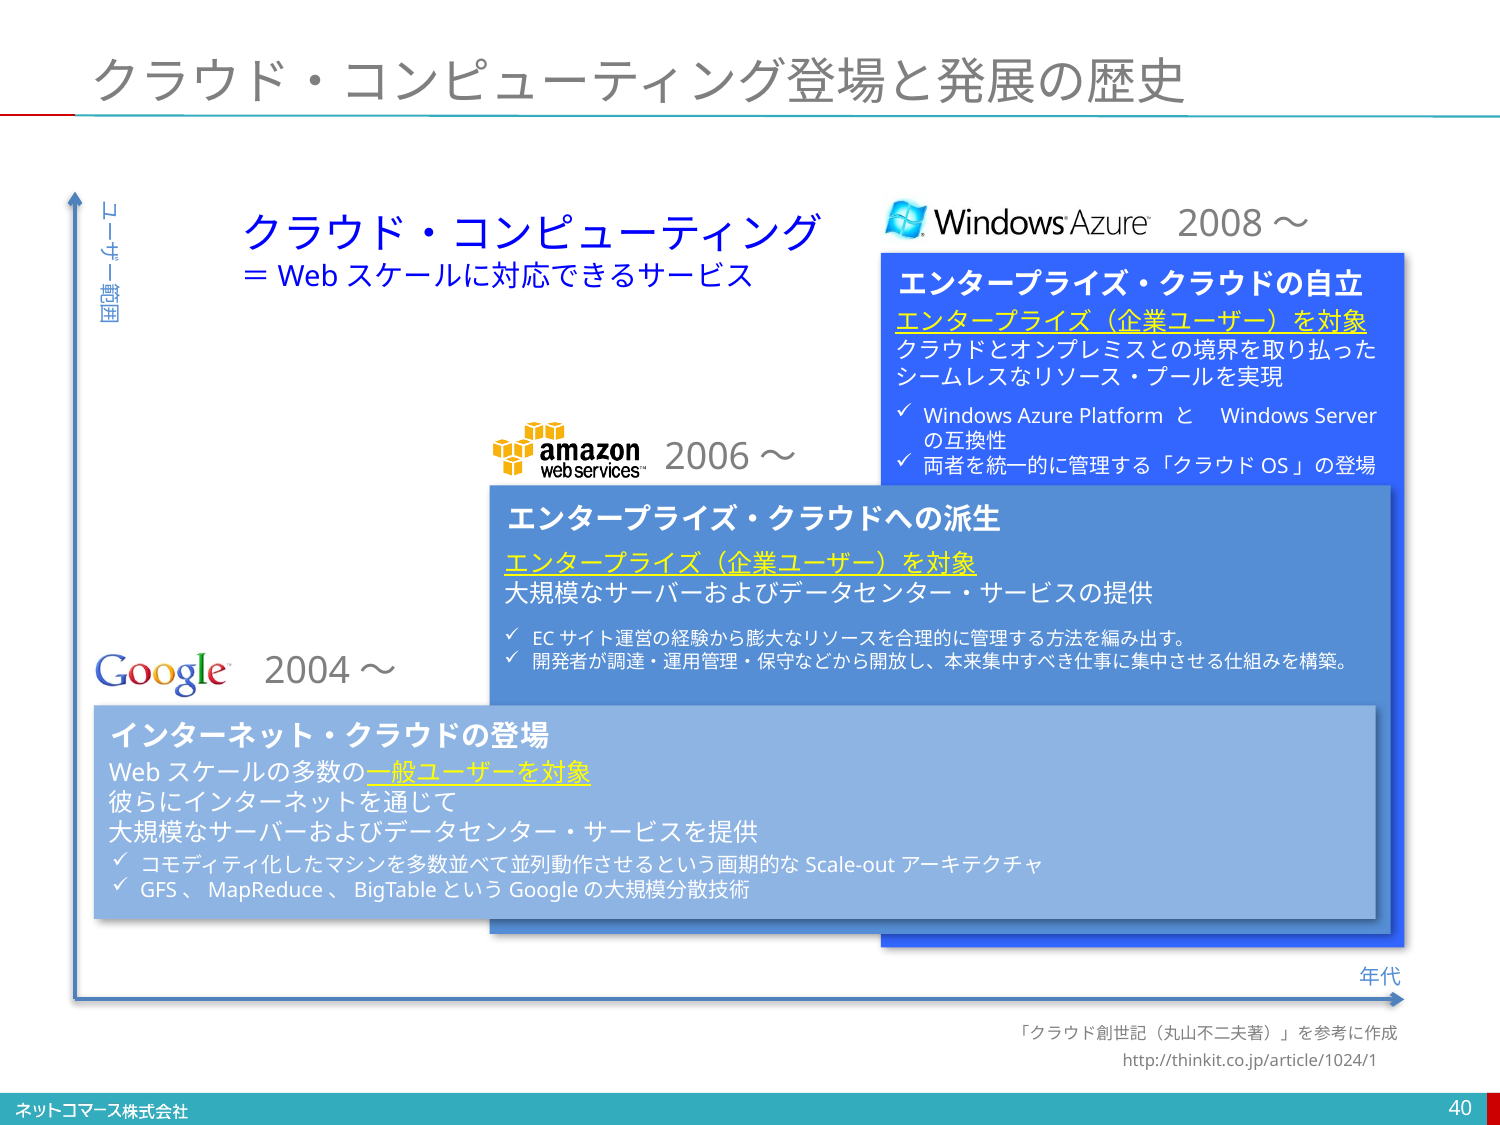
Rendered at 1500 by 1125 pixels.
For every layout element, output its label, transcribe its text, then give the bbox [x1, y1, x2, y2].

slide_number 40 [1137, 1091, 1488, 1125]
text_box 2008〜 [1162, 191, 1325, 252]
text_box [487, 483, 1393, 936]
text_box 2004〜 [249, 639, 412, 699]
text_box http://thinkit.co.jp/article/1024/1 [1107, 1051, 1394, 1077]
text_box Webスケールの多数の一般ユーザーを対象 彼らにインターネットを通じて 大規模なサーバーおよびデータセンター・サービスを提供 [93, 749, 881, 854]
text_box [879, 485, 1406, 950]
picture [880, 193, 1151, 245]
text_box [879, 251, 1406, 482]
picture [488, 392, 650, 518]
text_box ユーザー範囲 [74, 185, 131, 328]
text_box エンタープライズ（企業ユーザー）を対象 大規模なサーバーおよびデータセンター・サービスの提供 [489, 540, 1174, 615]
picture [16, 1101, 188, 1120]
text_box エンタープライズ・クラウドへの派生 [492, 492, 1018, 540]
text_box 2006〜 [656, 424, 812, 485]
text_box [92, 703, 1378, 921]
text_box 「クラウド創世記（丸山不二夫著）」を参考に作成 [997, 1015, 1413, 1051]
text_box エンタープライズ（企業ユーザー）を対象 クラウドとオンプレミスとの境界を取り払った シームレスなリソース・プールを実現 [880, 298, 1421, 398]
text_box インターネット・クラウドの登場 [96, 709, 565, 749]
text_box Windows Azure Platform と Windows Serverの互換性 両者を統一的に管理する「クラウドOS」の登場 [880, 395, 1414, 485]
text_box ECサイト運営の経験から膨大なリソースを合理的に管理する方法を編み出す。 開発者が調達・運用管理・保守などから開放し、本来集中すべき仕事に集中させる仕組みを構築。 [489, 619, 1405, 680]
text_box クラウド・コンピューティング ＝Webスケールに対応できるサービス [226, 199, 839, 300]
picture [93, 652, 232, 699]
text_box 年代 [1345, 955, 1417, 996]
title クラウド・コンピューティング登場と発展の歴史 [75, 45, 1500, 114]
text_box コモディティ化したマシンを多数並べて並列動作させるという画期的なScale-outアーキテクチャ GFS、MapReduce、BigTableというGoogleの大規模分散技術 [97, 844, 1376, 909]
text_box エンタープライズ・クラウドの自立 [883, 257, 1379, 298]
